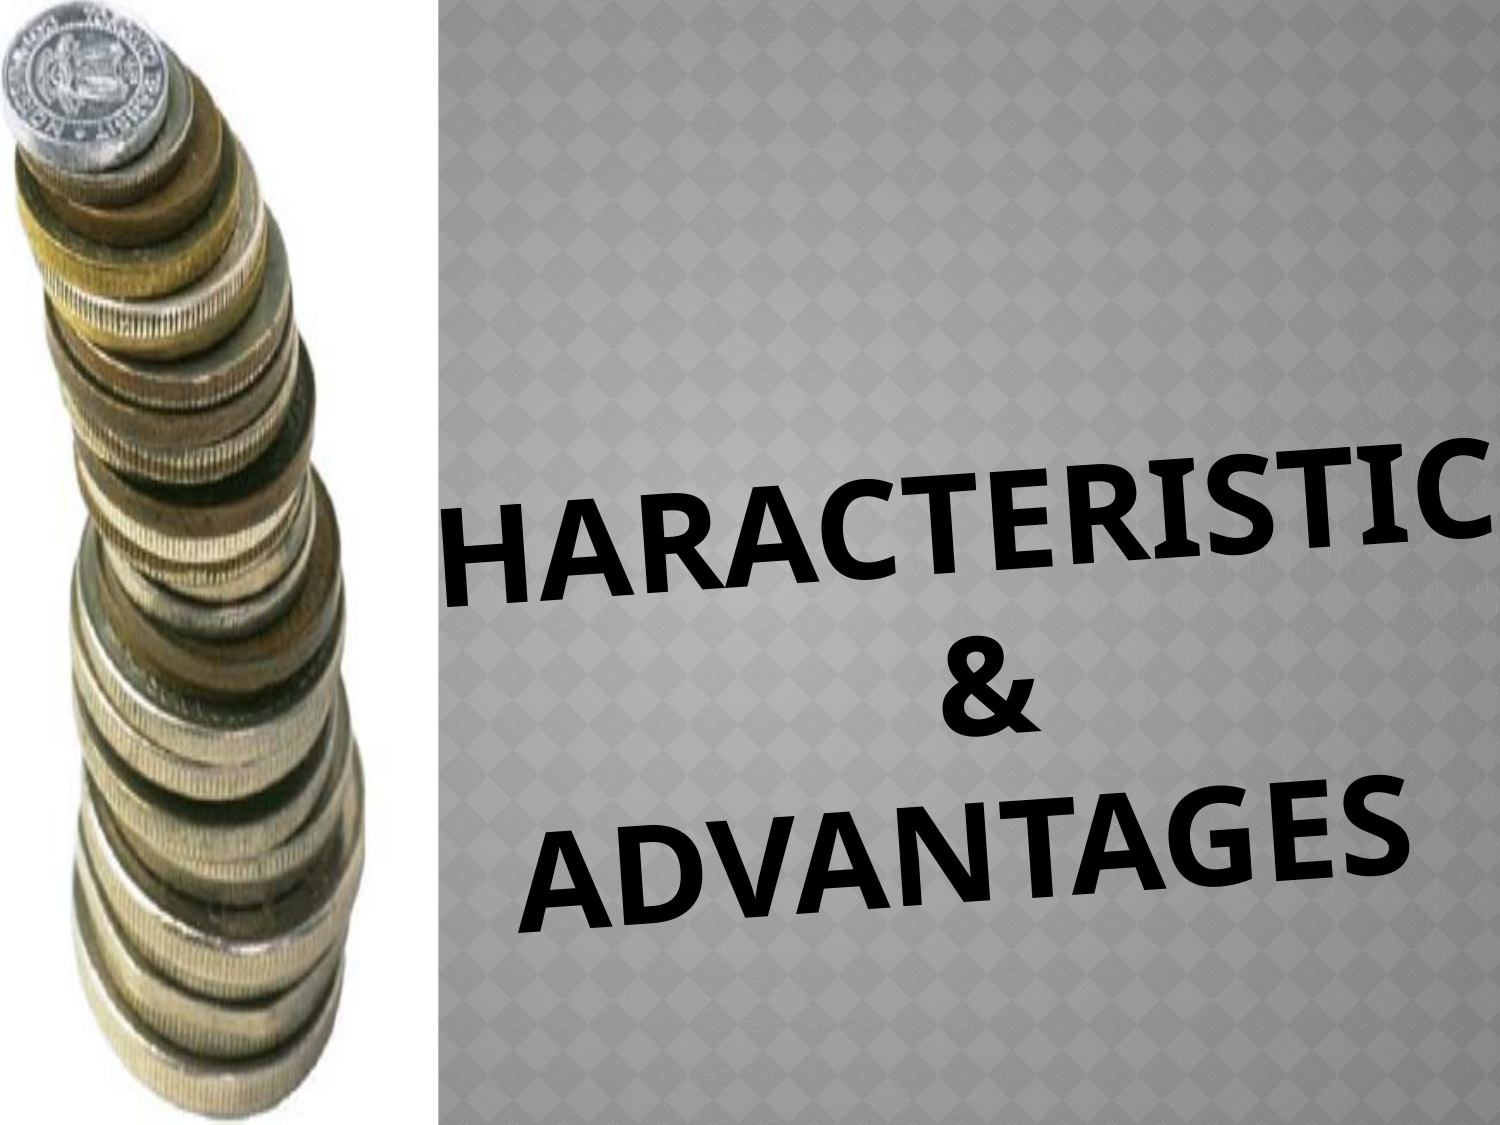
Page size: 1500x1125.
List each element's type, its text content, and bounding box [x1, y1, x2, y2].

picture [0, 0, 438, 1125]
title Characteristics & Advantages [442, 420, 1500, 967]
subtitle [525, 587, 1364, 769]
